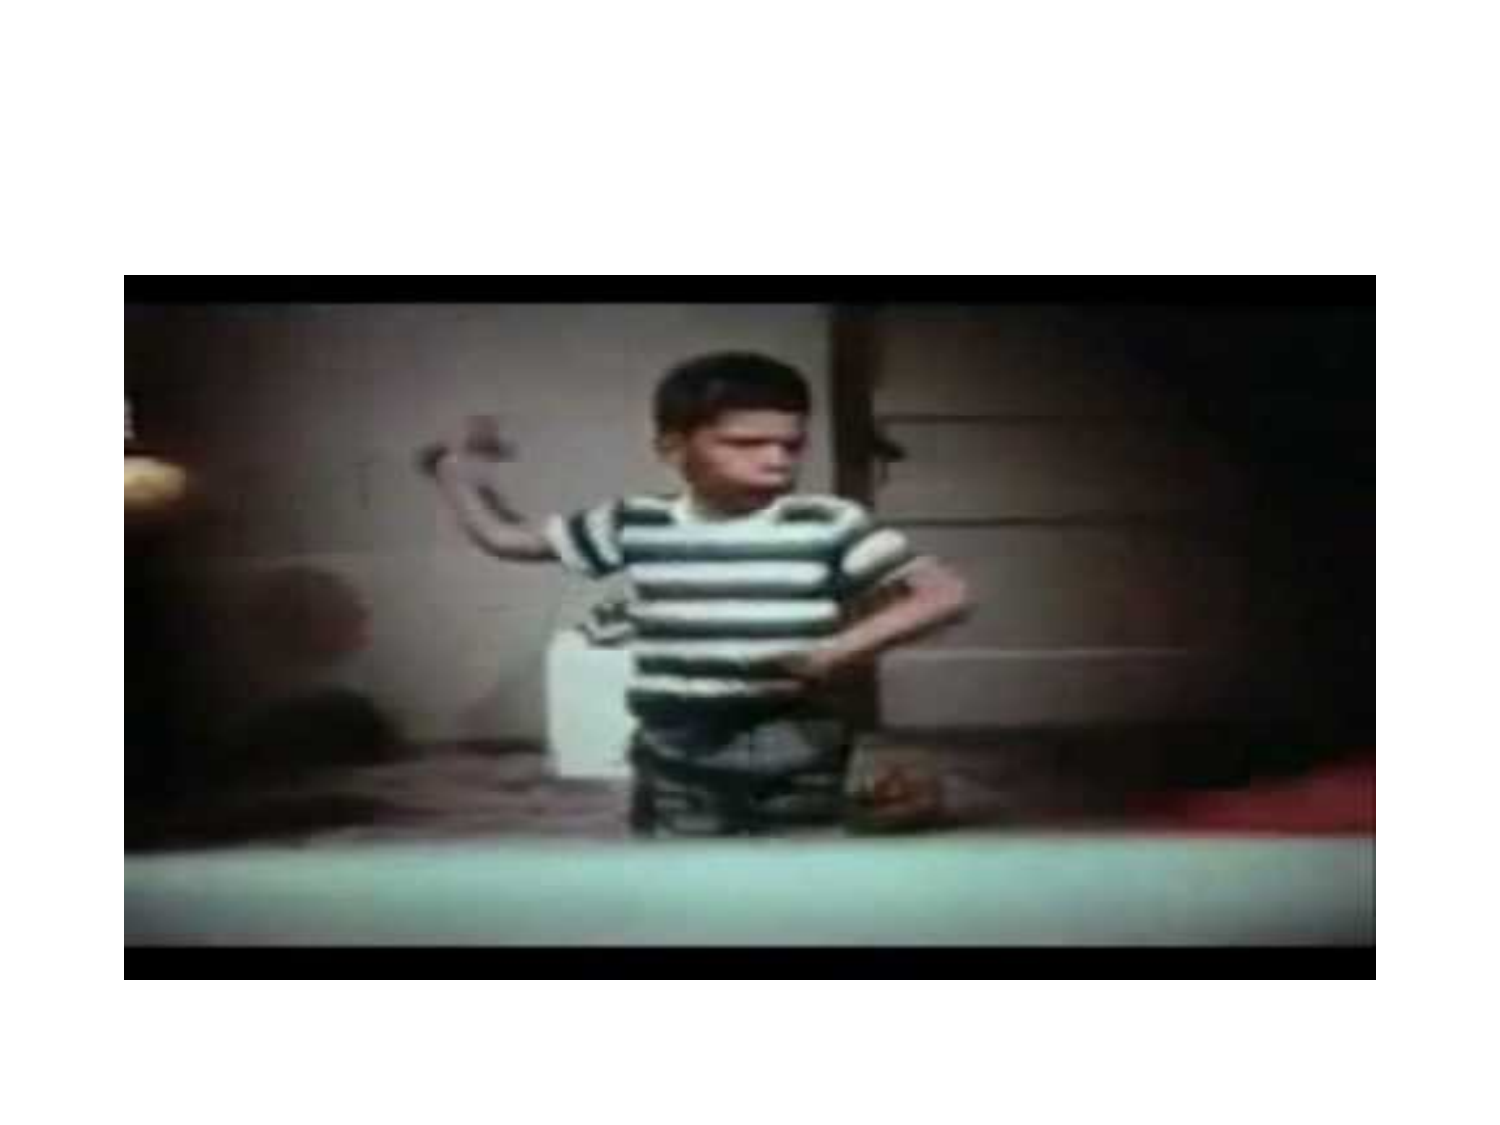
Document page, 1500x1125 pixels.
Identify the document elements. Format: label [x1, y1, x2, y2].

list [123, 274, 1377, 981]
